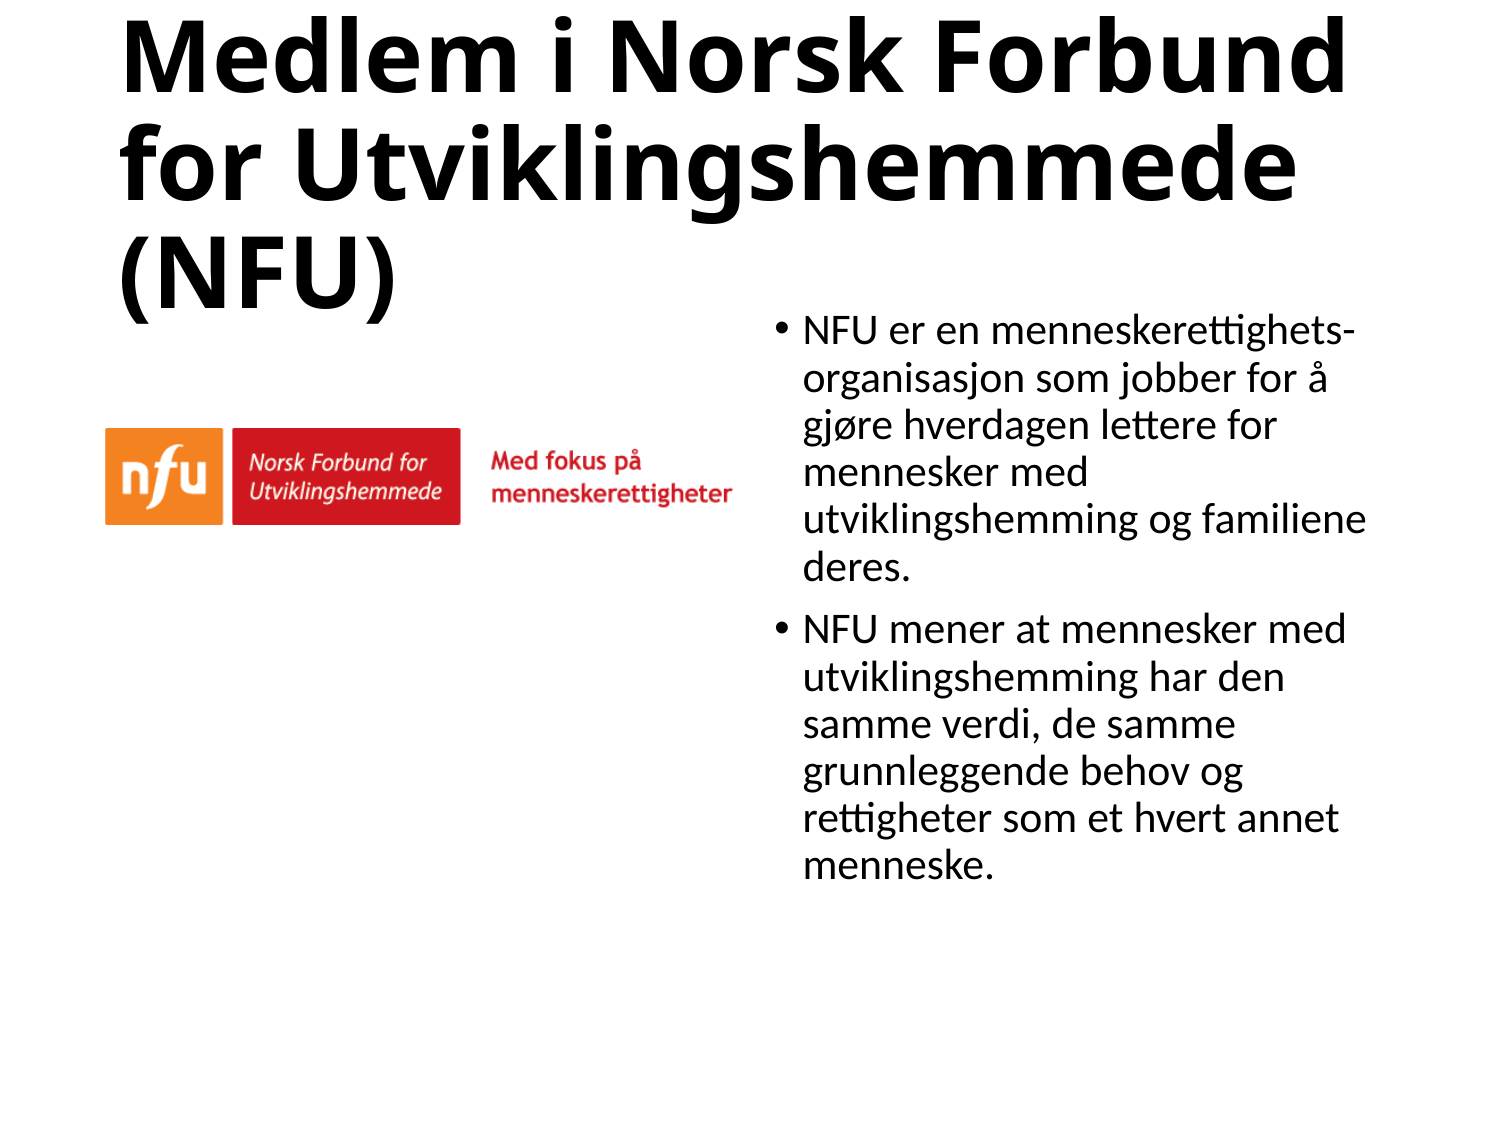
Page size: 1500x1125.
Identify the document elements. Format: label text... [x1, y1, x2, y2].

list NFU er en menneskerettighets-organisasjon som jobber for å gjøre hverdagen lettere for mennesker med utviklingshemming og familiene deres. NFU mener at mennesker med utviklingshemming har den samme verdi, de samme grunnleggende behov og rettigheter som et hvert annet menneske. [759, 299, 1397, 1014]
title Medlem i Norsk Forbund for Utviklingshemmede (NFU) [103, 59, 1397, 278]
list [103, 429, 741, 525]
